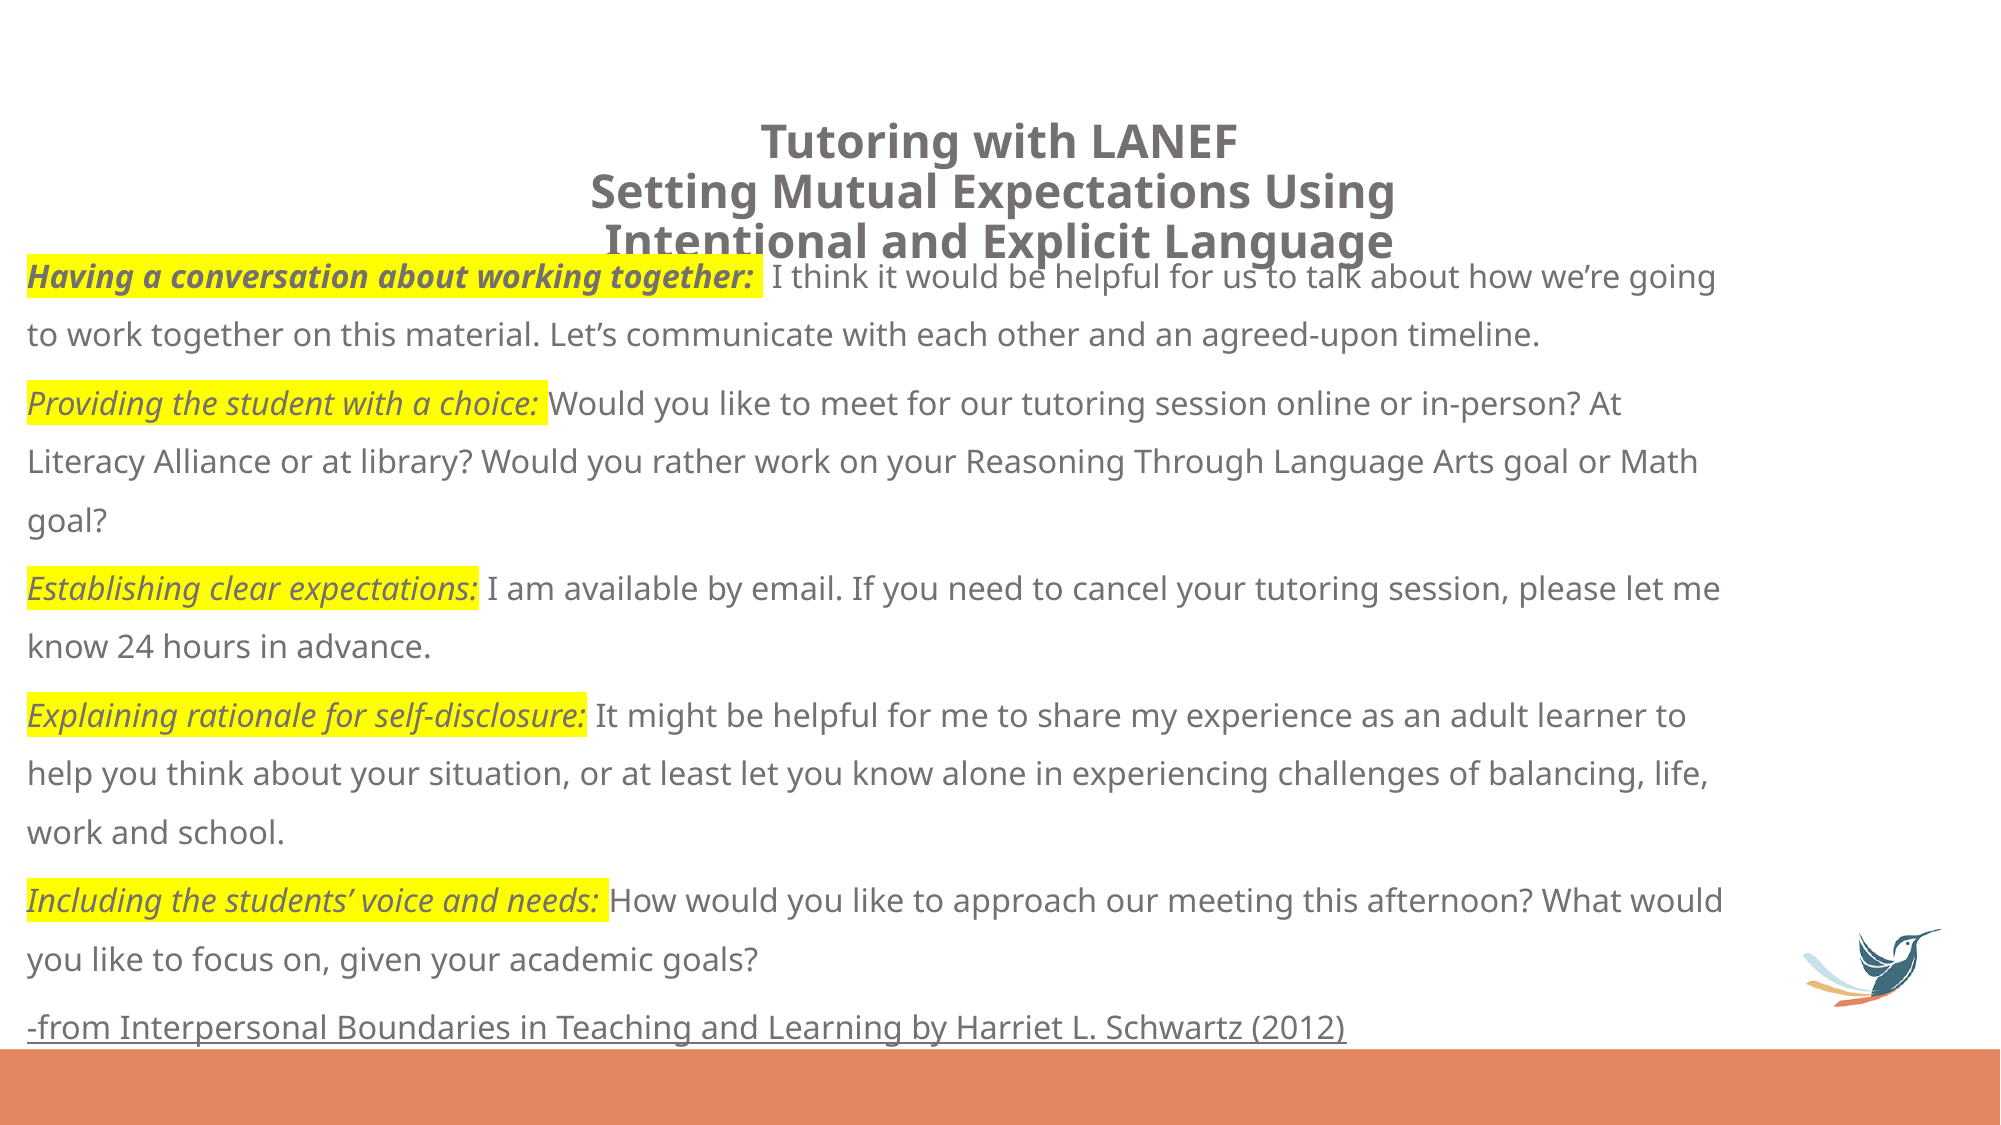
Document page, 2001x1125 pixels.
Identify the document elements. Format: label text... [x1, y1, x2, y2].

list Having a conversation about working together: I think it would be helpful for us to talk about how we’re going to work together on this material. Let’s communicate with each other and an agreed-upon timeline. Providing the student with a choice: Would you like to meet for our tutoring session online or in-person? At Literacy Alliance or at library? Would you rather work on your Reasoning Through Language Arts goal or Math goal? Establishing clear expectations: I am available by email. If you need to cancel your tutoring session, please let me know 24 hours in advance. Explaining rationale for self-disclosure: It might be helpful for me to share my experience as an adult learner to help you think about your situation, or at least let you know alone in experiencing challenges of balancing, life, work and school. Including the students’ voice and needs: How would you like to approach our meeting this afternoon? What would you like to focus on, given your academic goals? -from Interpersonal Boundaries in Teaching and Learning by Harriet L. Schwartz (2012) [0, 228, 1754, 1061]
title Tutoring with LANEF Setting Mutual Expectations Using Intentional and Explicit Language [137, 59, 1863, 278]
picture [0, 0, 2000, 1125]
